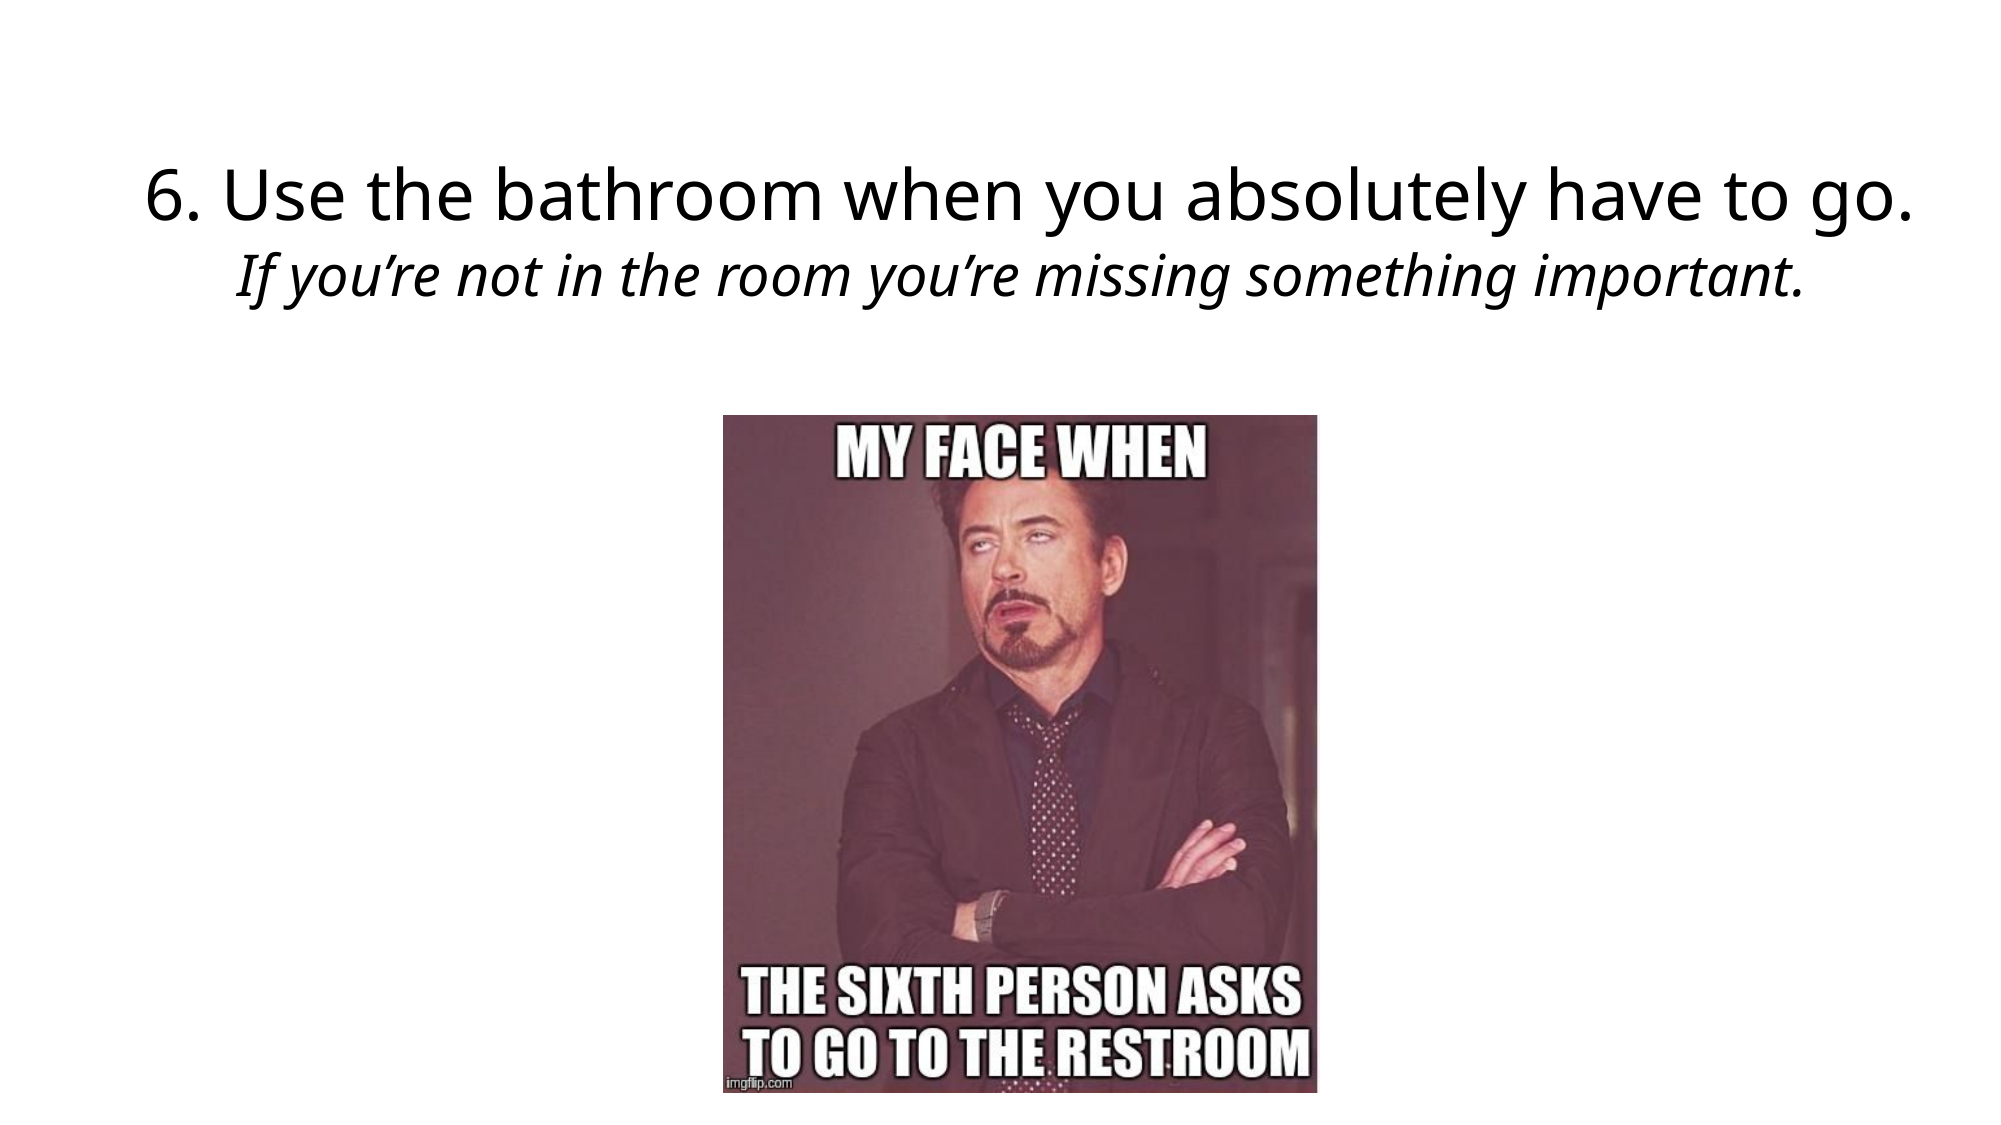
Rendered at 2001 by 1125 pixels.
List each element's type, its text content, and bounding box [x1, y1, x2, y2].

title 6. Use the bathroom when you absolutely have to go. If you’re not in the room you’re missing something important. [86, 127, 1957, 345]
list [723, 415, 1320, 1093]
